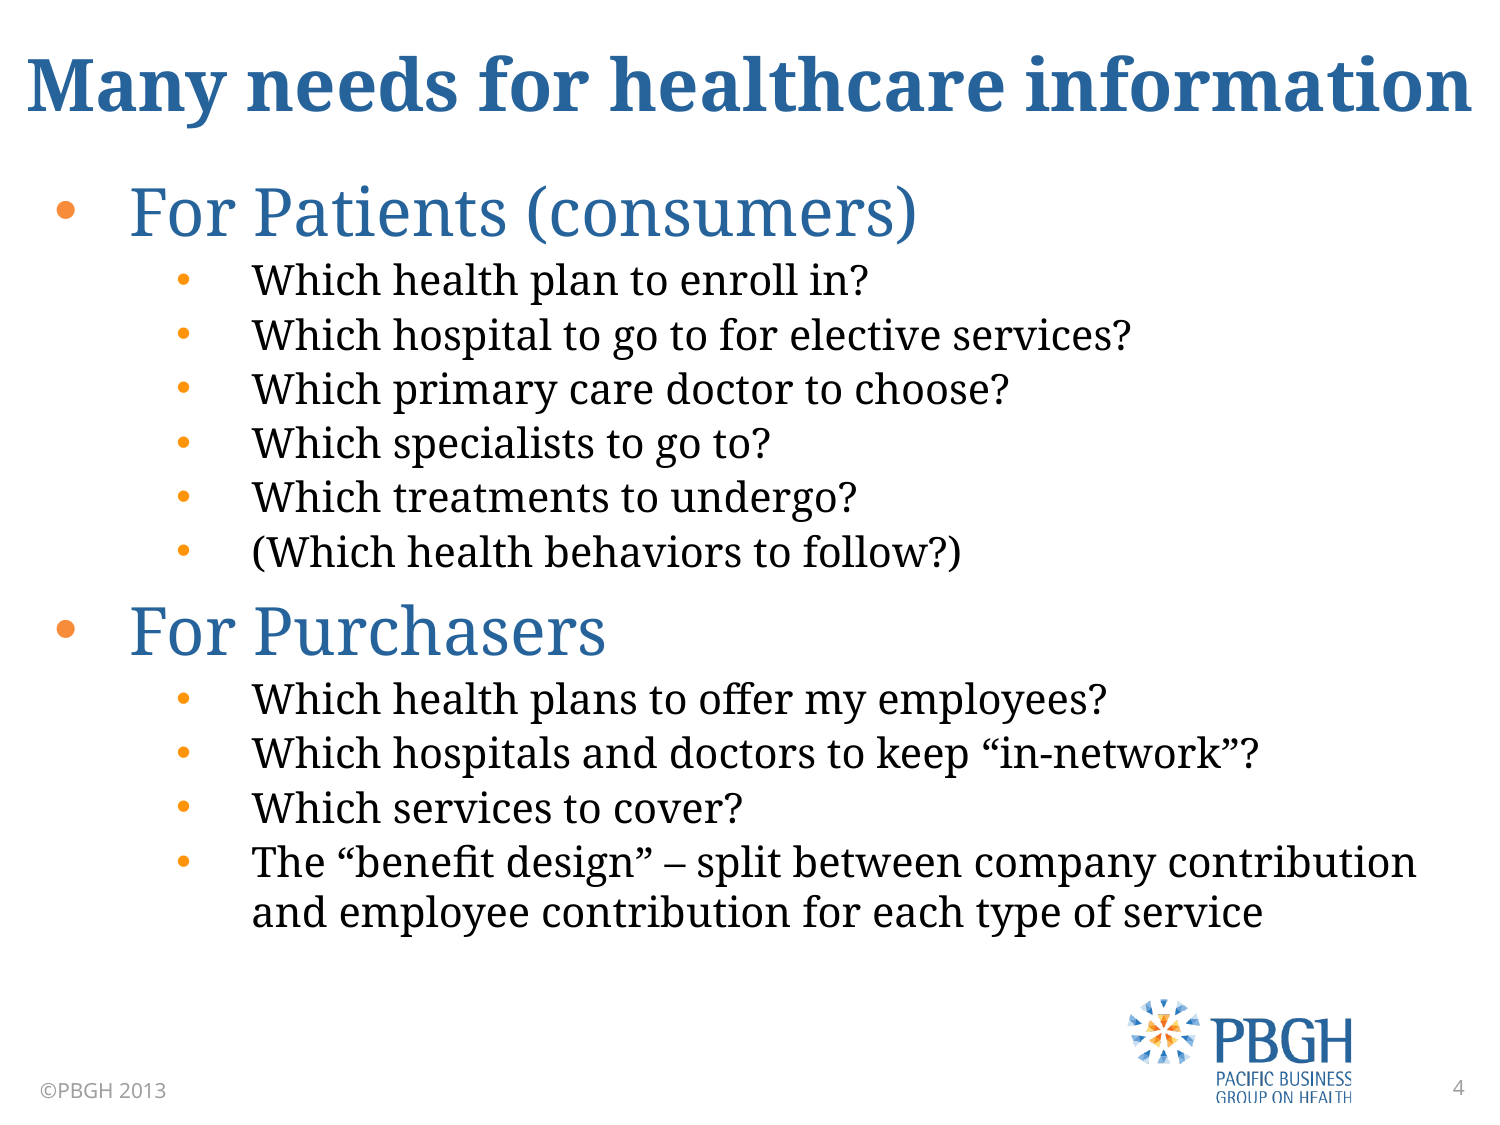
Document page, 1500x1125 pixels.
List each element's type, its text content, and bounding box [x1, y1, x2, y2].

title Many needs for healthcare information [0, 18, 1500, 146]
list For Patients (consumers) Which health plan to enroll in? Which hospital to go to for elective services? Which primary care doctor to choose? Which specialists to go to? Which treatments to undergo? (Which health behaviors to follow?) For Purchasers Which health plans to offer my employees? Which hospitals and doctors to keep “in-network”? Which services to cover? The “benefit design” – split between company contribution and employee contribution for each type of service [40, 162, 1465, 1000]
